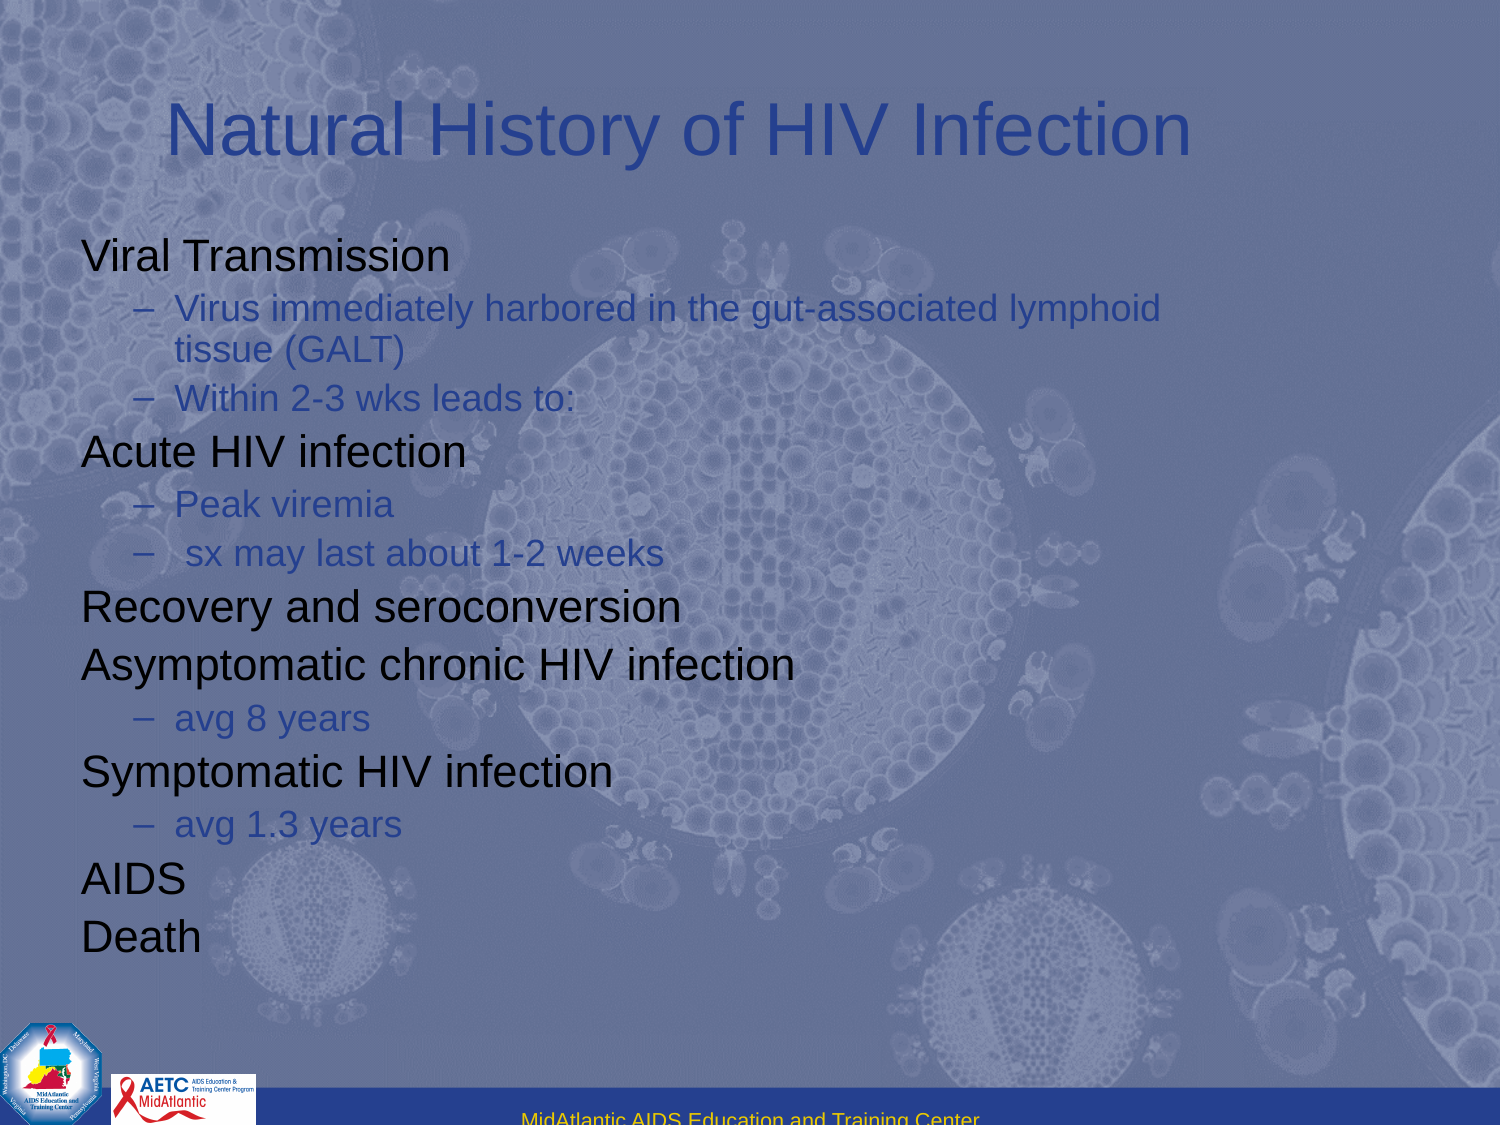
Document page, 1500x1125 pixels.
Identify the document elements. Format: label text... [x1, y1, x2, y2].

list Viral Transmission Virus immediately harbored in the gut-associated lymphoid tissue (GALT) Within 2-3 wks leads to: Acute HIV infection Peak viremia sx may last about 1-2 weeks Recovery and seroconversion Asymptomatic chronic HIV infection avg 8 years Symptomatic HIV infection avg 1.3 years AIDS Death [65, 224, 1257, 974]
title Natural History of HIV Infection [65, 0, 1294, 250]
picture [0, 0, 1500, 1125]
